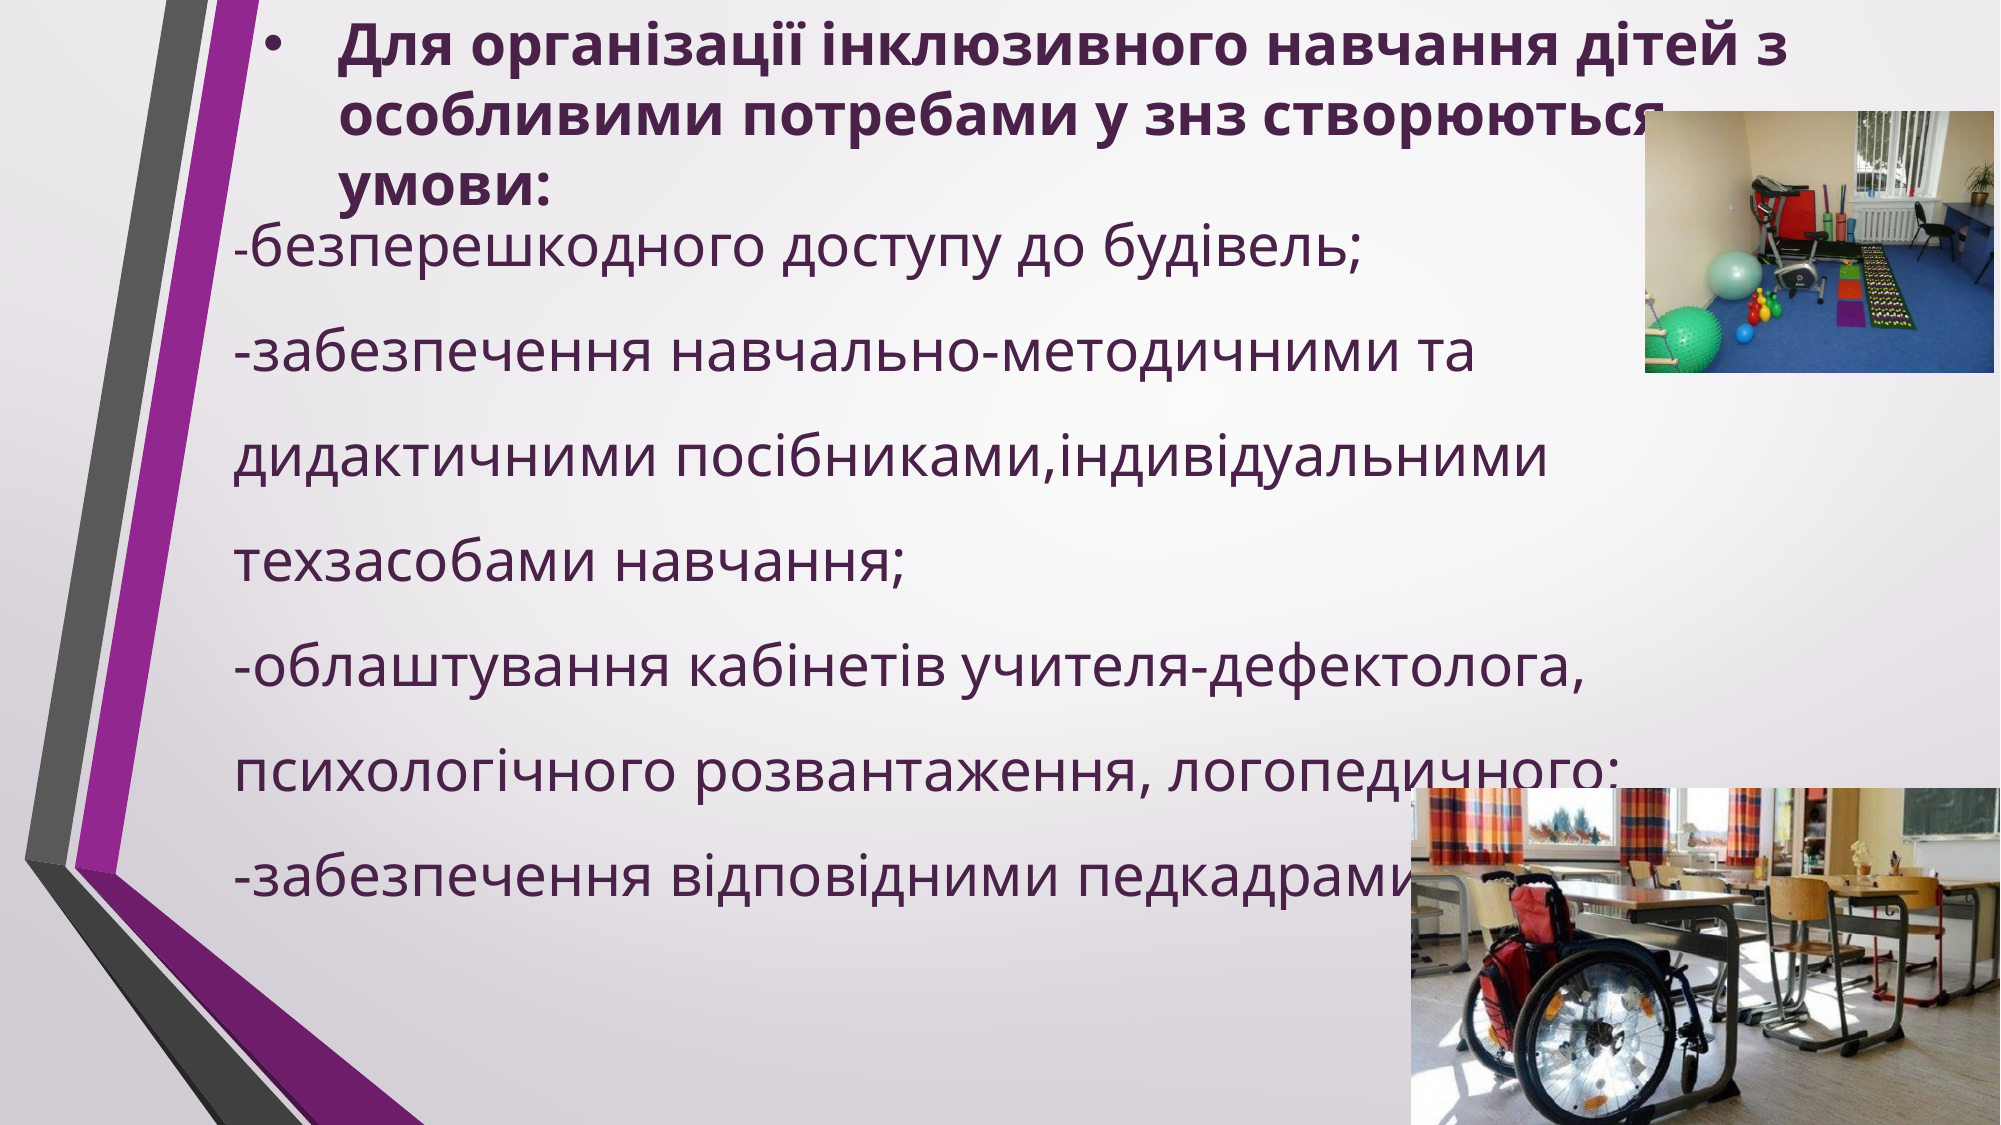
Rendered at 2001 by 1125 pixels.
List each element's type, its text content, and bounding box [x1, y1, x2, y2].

picture [1645, 111, 1994, 373]
picture [1411, 788, 2000, 1125]
title -безперешкодного доступу до будівель; -забезпечення навчально-методичними та дидактичними посібниками,індивідуальними техзасобами навчання; -облаштування кабінетів учителя-дефектолога, психологічного розвантаження, логопедичного; -забезпечення відповідними педкадрами. [219, 173, 1753, 986]
text_box Для організації інклюзивного навчання дітей з особливими потребами у знз створюються умови: [248, 0, 1837, 225]
